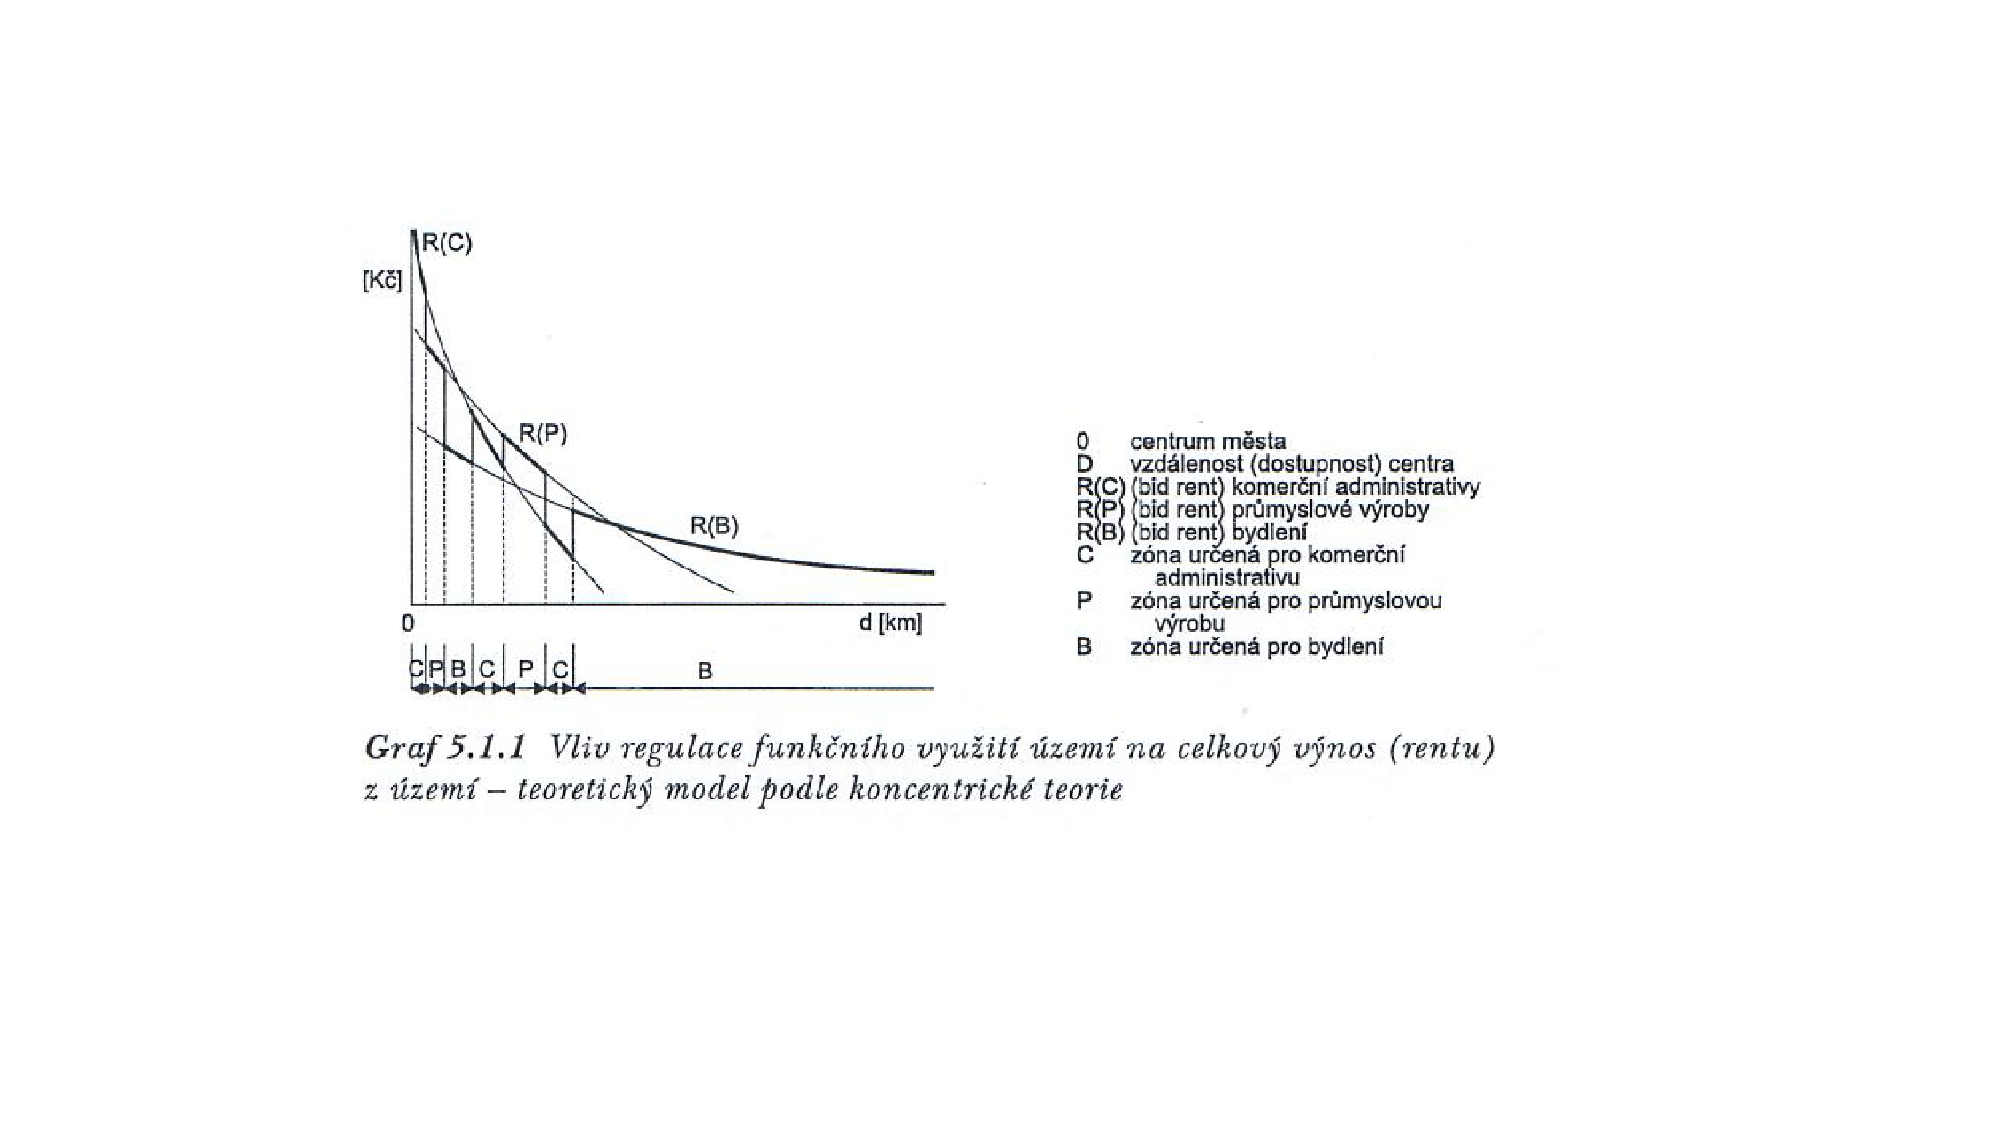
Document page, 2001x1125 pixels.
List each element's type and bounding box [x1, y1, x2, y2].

picture [338, 195, 1568, 833]
